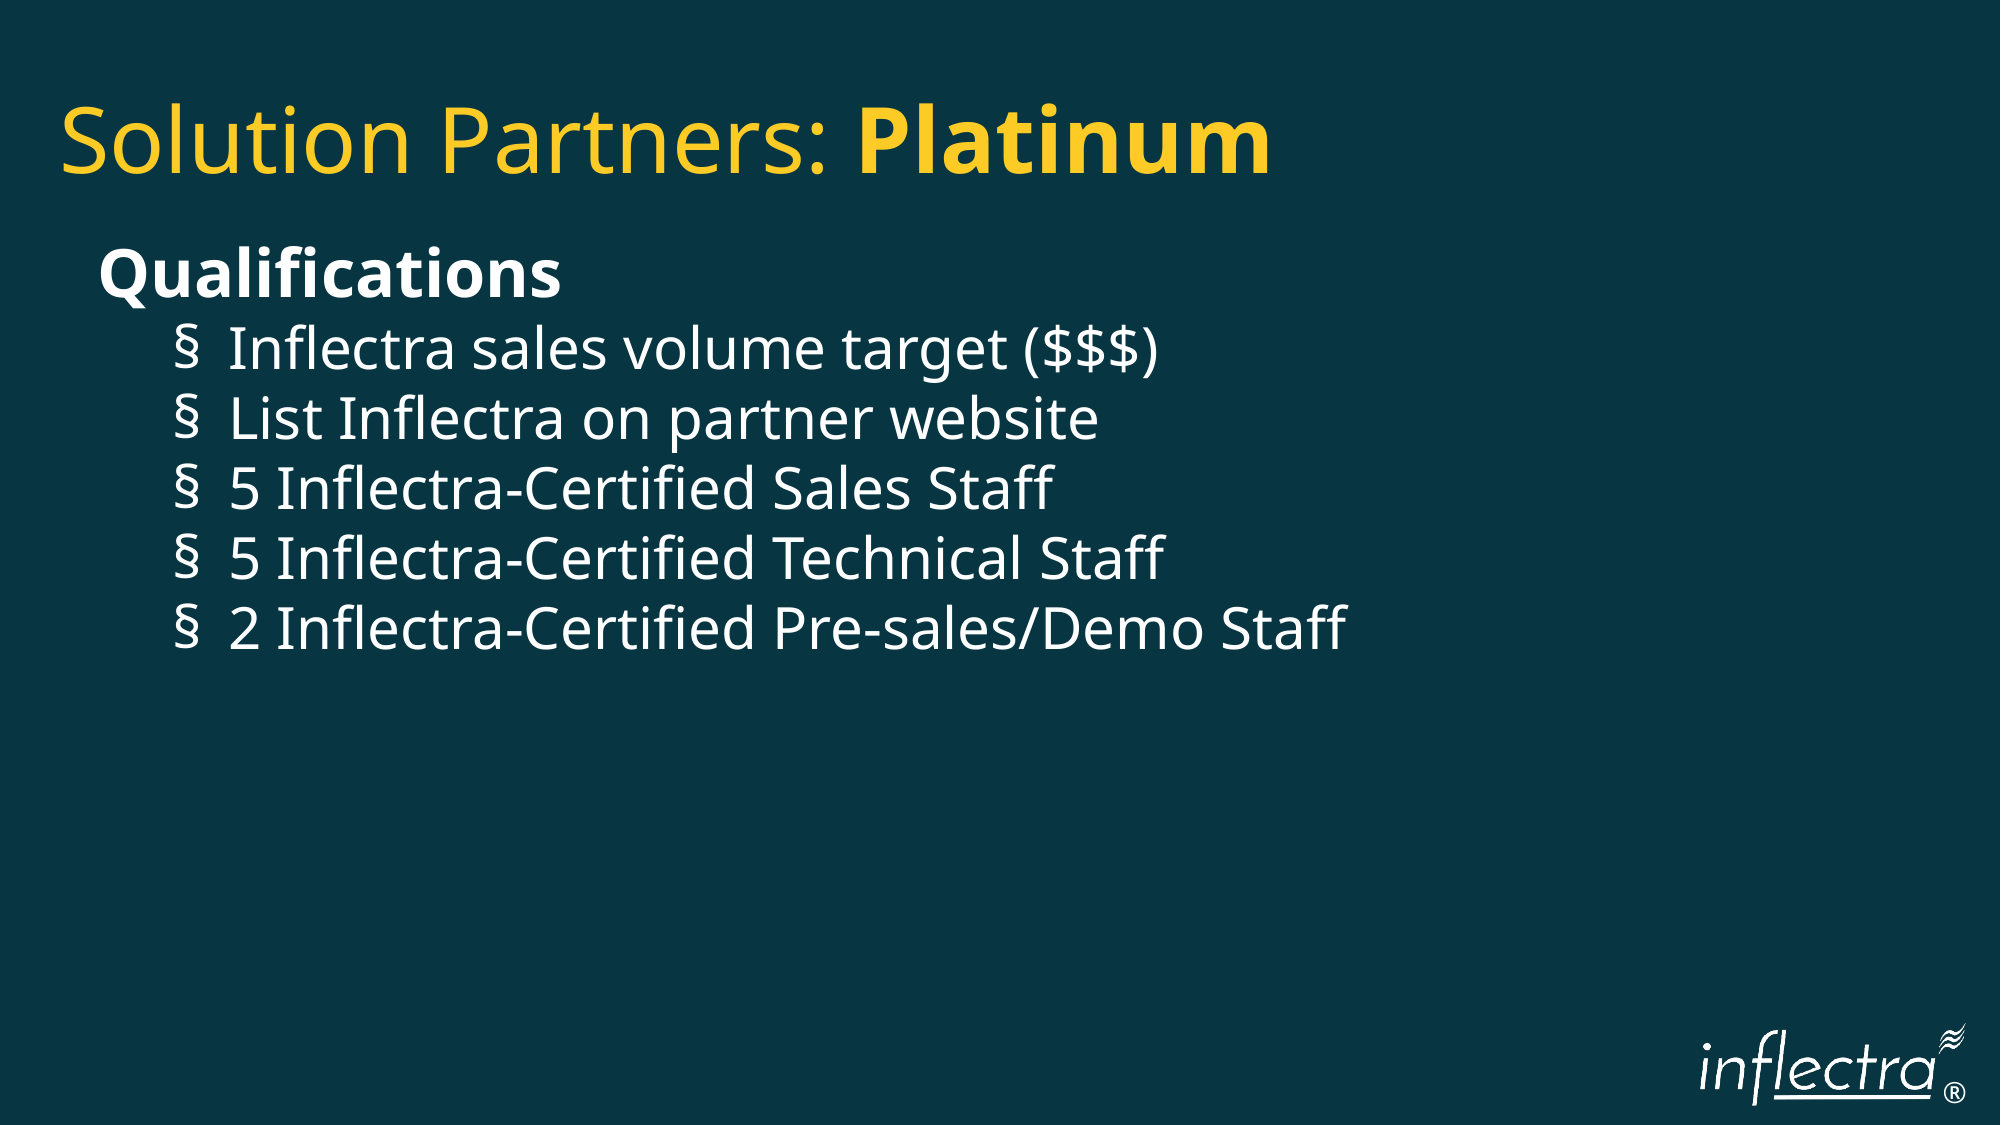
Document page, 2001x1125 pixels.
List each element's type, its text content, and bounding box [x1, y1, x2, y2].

text_box Qualifications Inflectra sales volume target ($$$) List Inflectra on partner website 5 Inflectra-Certified Sales Staff 5 Inflectra-Certified Technical Staff 2 Inflectra-Certified Pre-sales/Demo Staff [79, 213, 1907, 800]
title Solution Partners: Platinum [44, 34, 1770, 253]
picture [1692, 1017, 1971, 1112]
